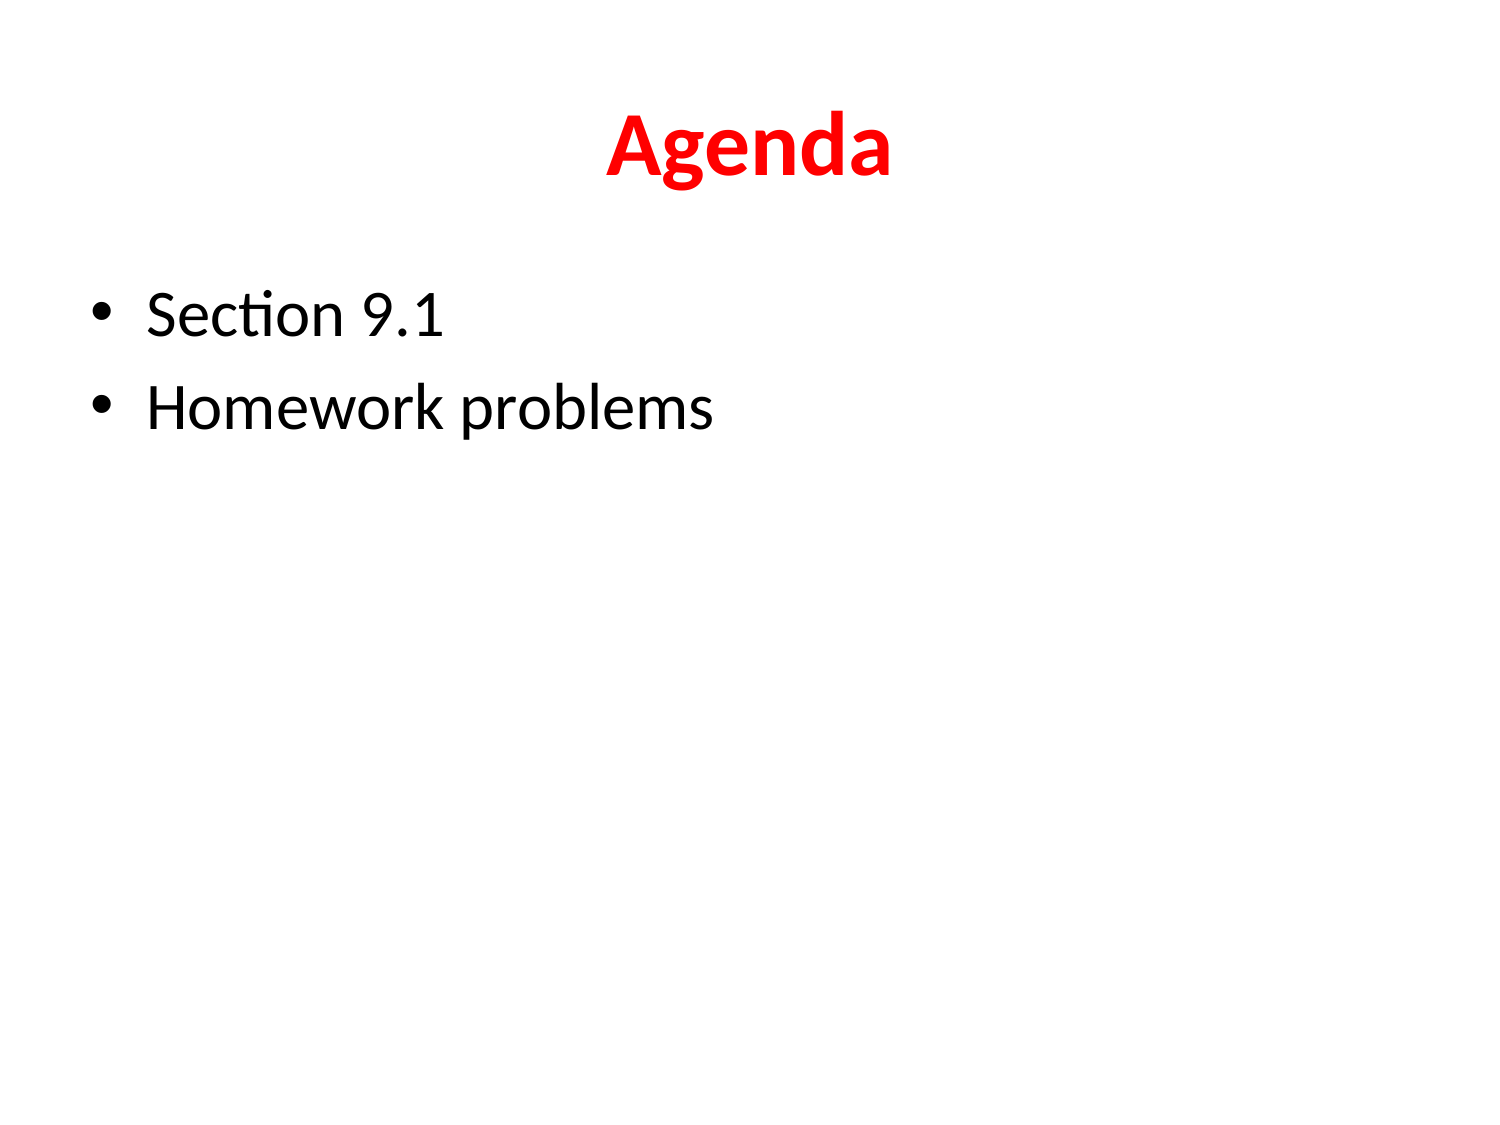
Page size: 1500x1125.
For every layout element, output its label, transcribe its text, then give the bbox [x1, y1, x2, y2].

list Section 9.1 Homework problems [75, 262, 1425, 1005]
title Agenda [41, 45, 1459, 233]
